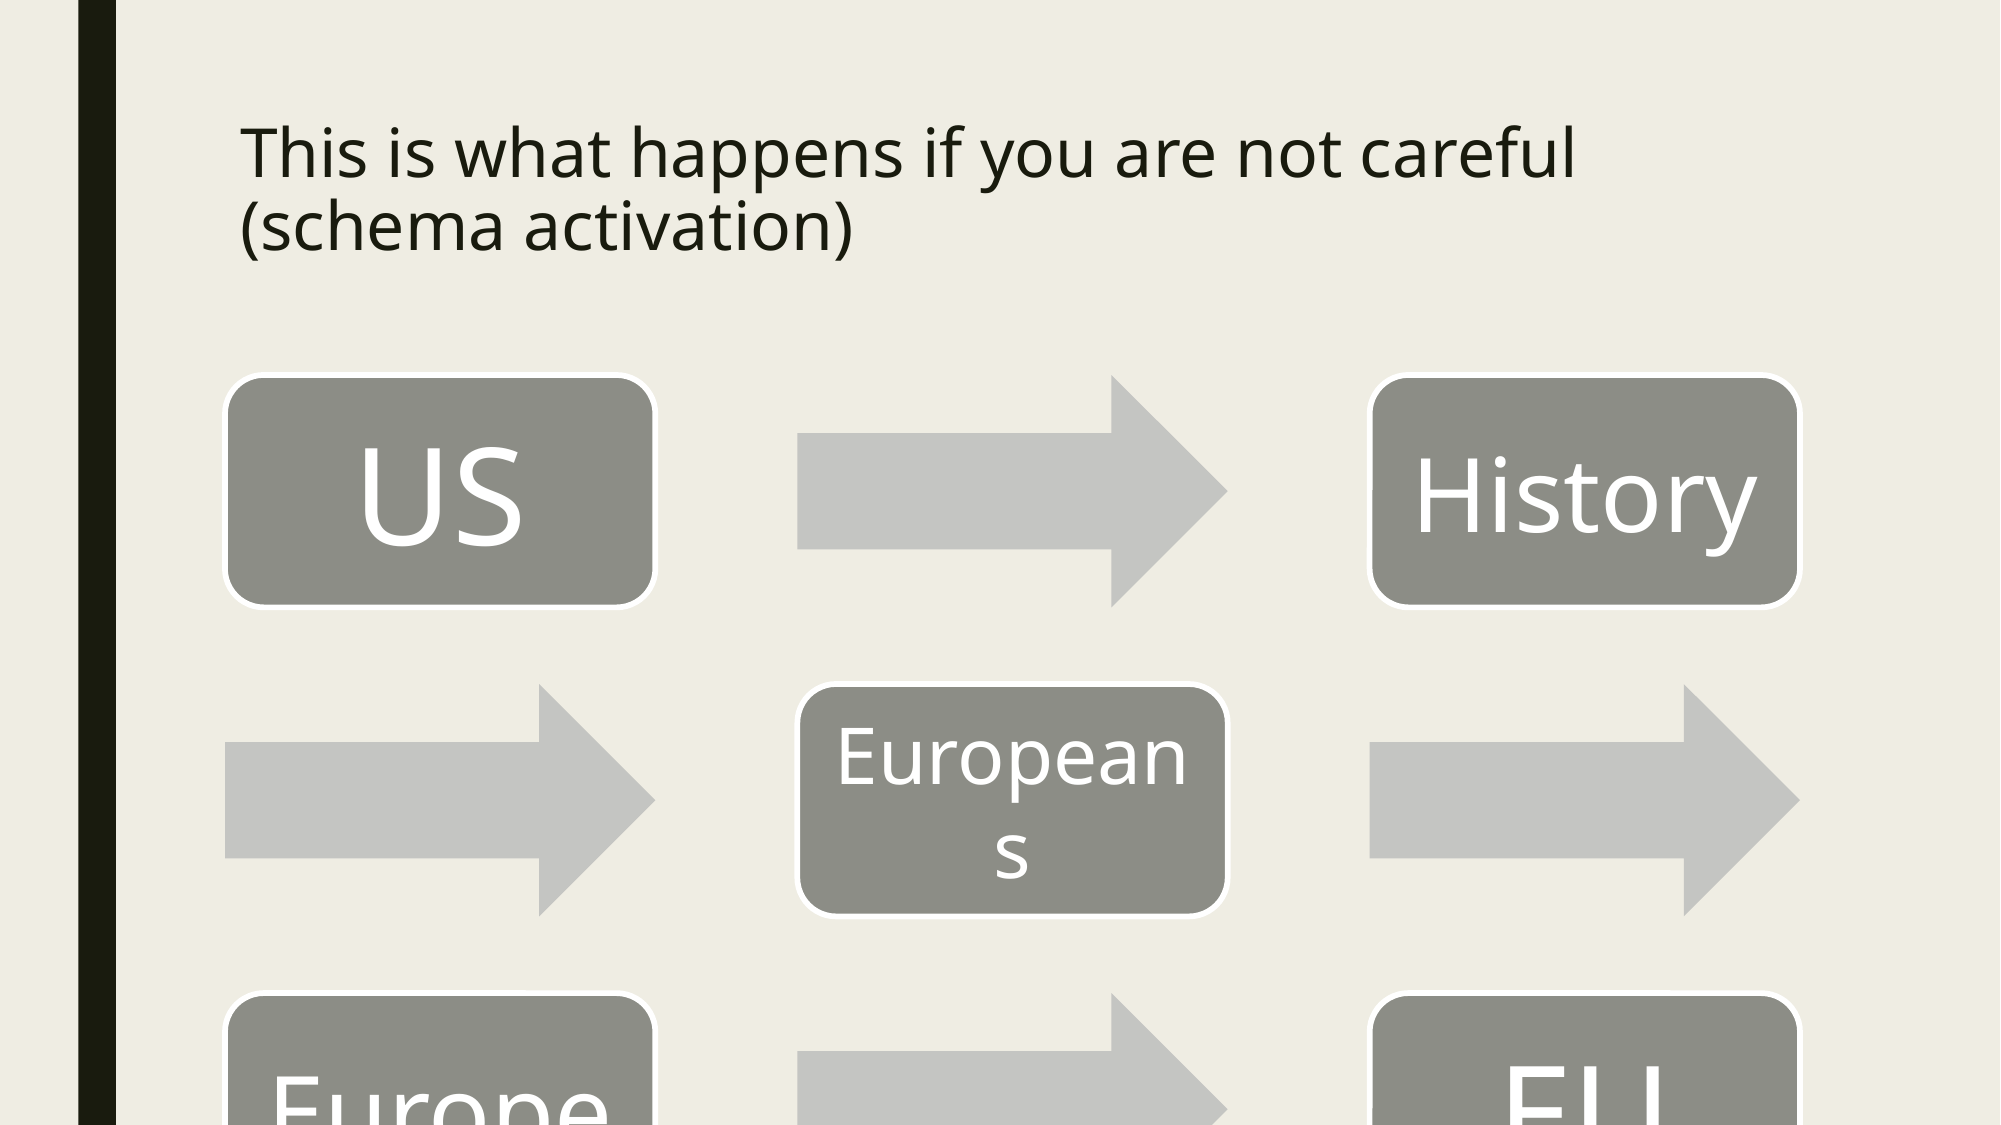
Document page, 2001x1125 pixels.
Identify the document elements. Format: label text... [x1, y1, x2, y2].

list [224, 374, 1800, 963]
title This is what happens if you are not careful (schema activation) [225, 112, 1800, 357]
